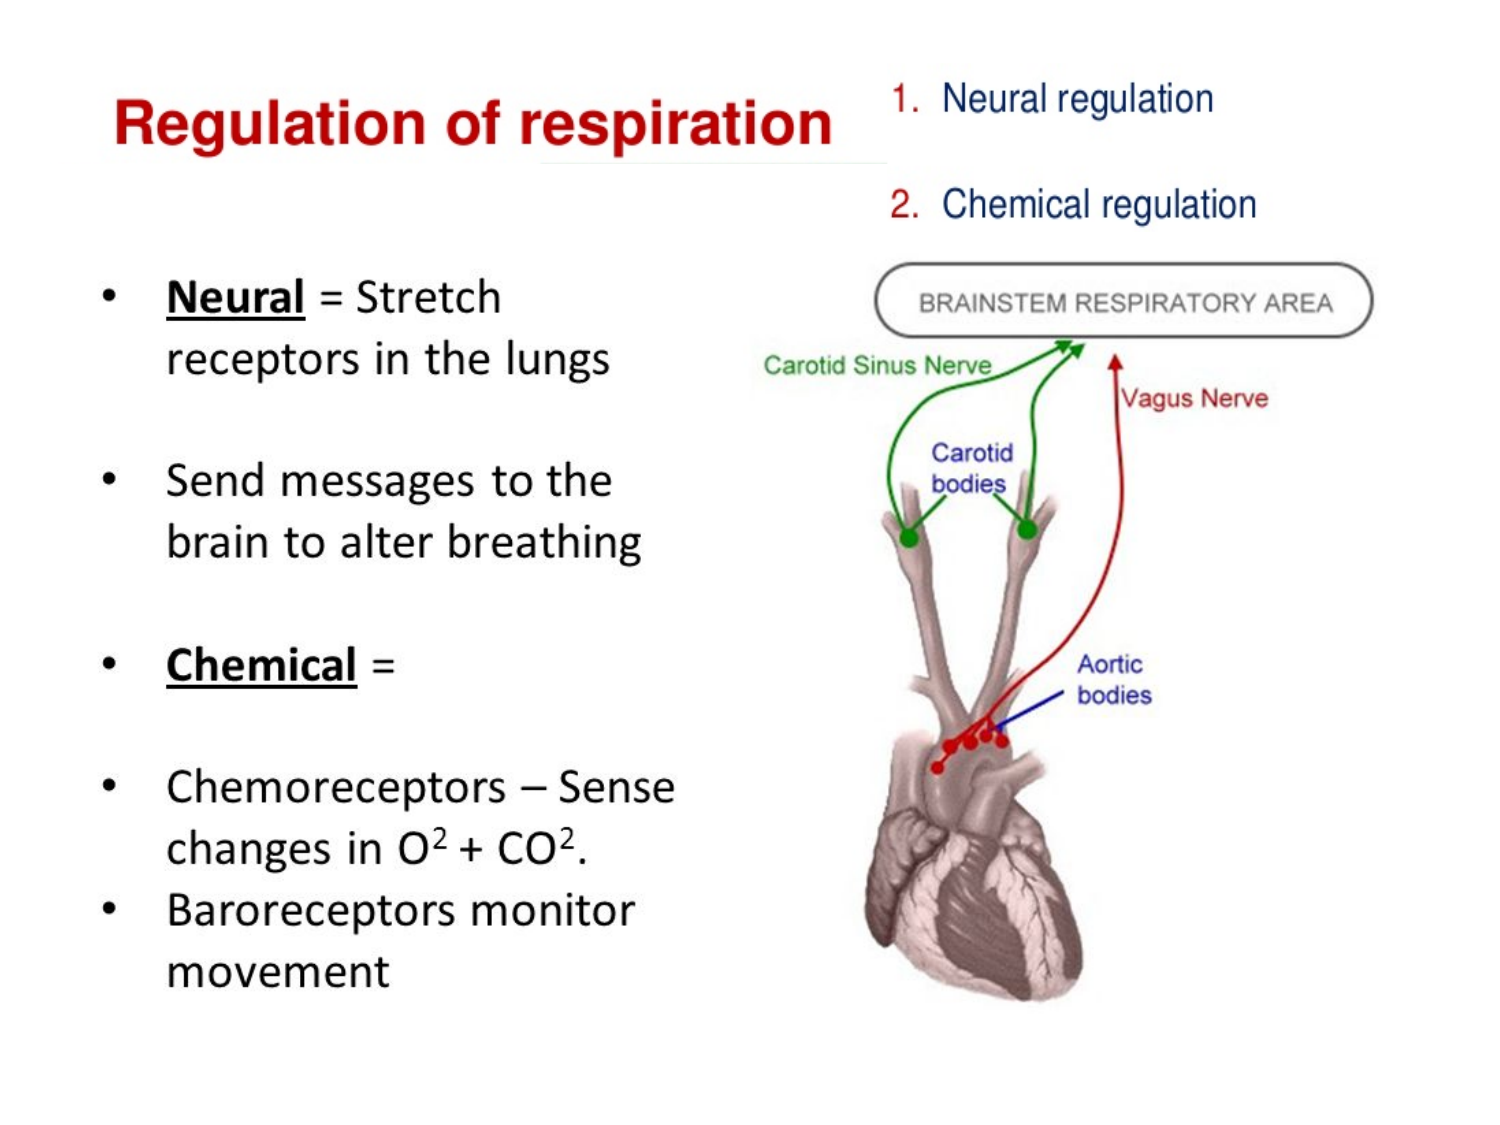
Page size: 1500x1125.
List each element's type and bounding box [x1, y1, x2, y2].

picture [87, 247, 1401, 1018]
picture [49, 63, 1276, 233]
